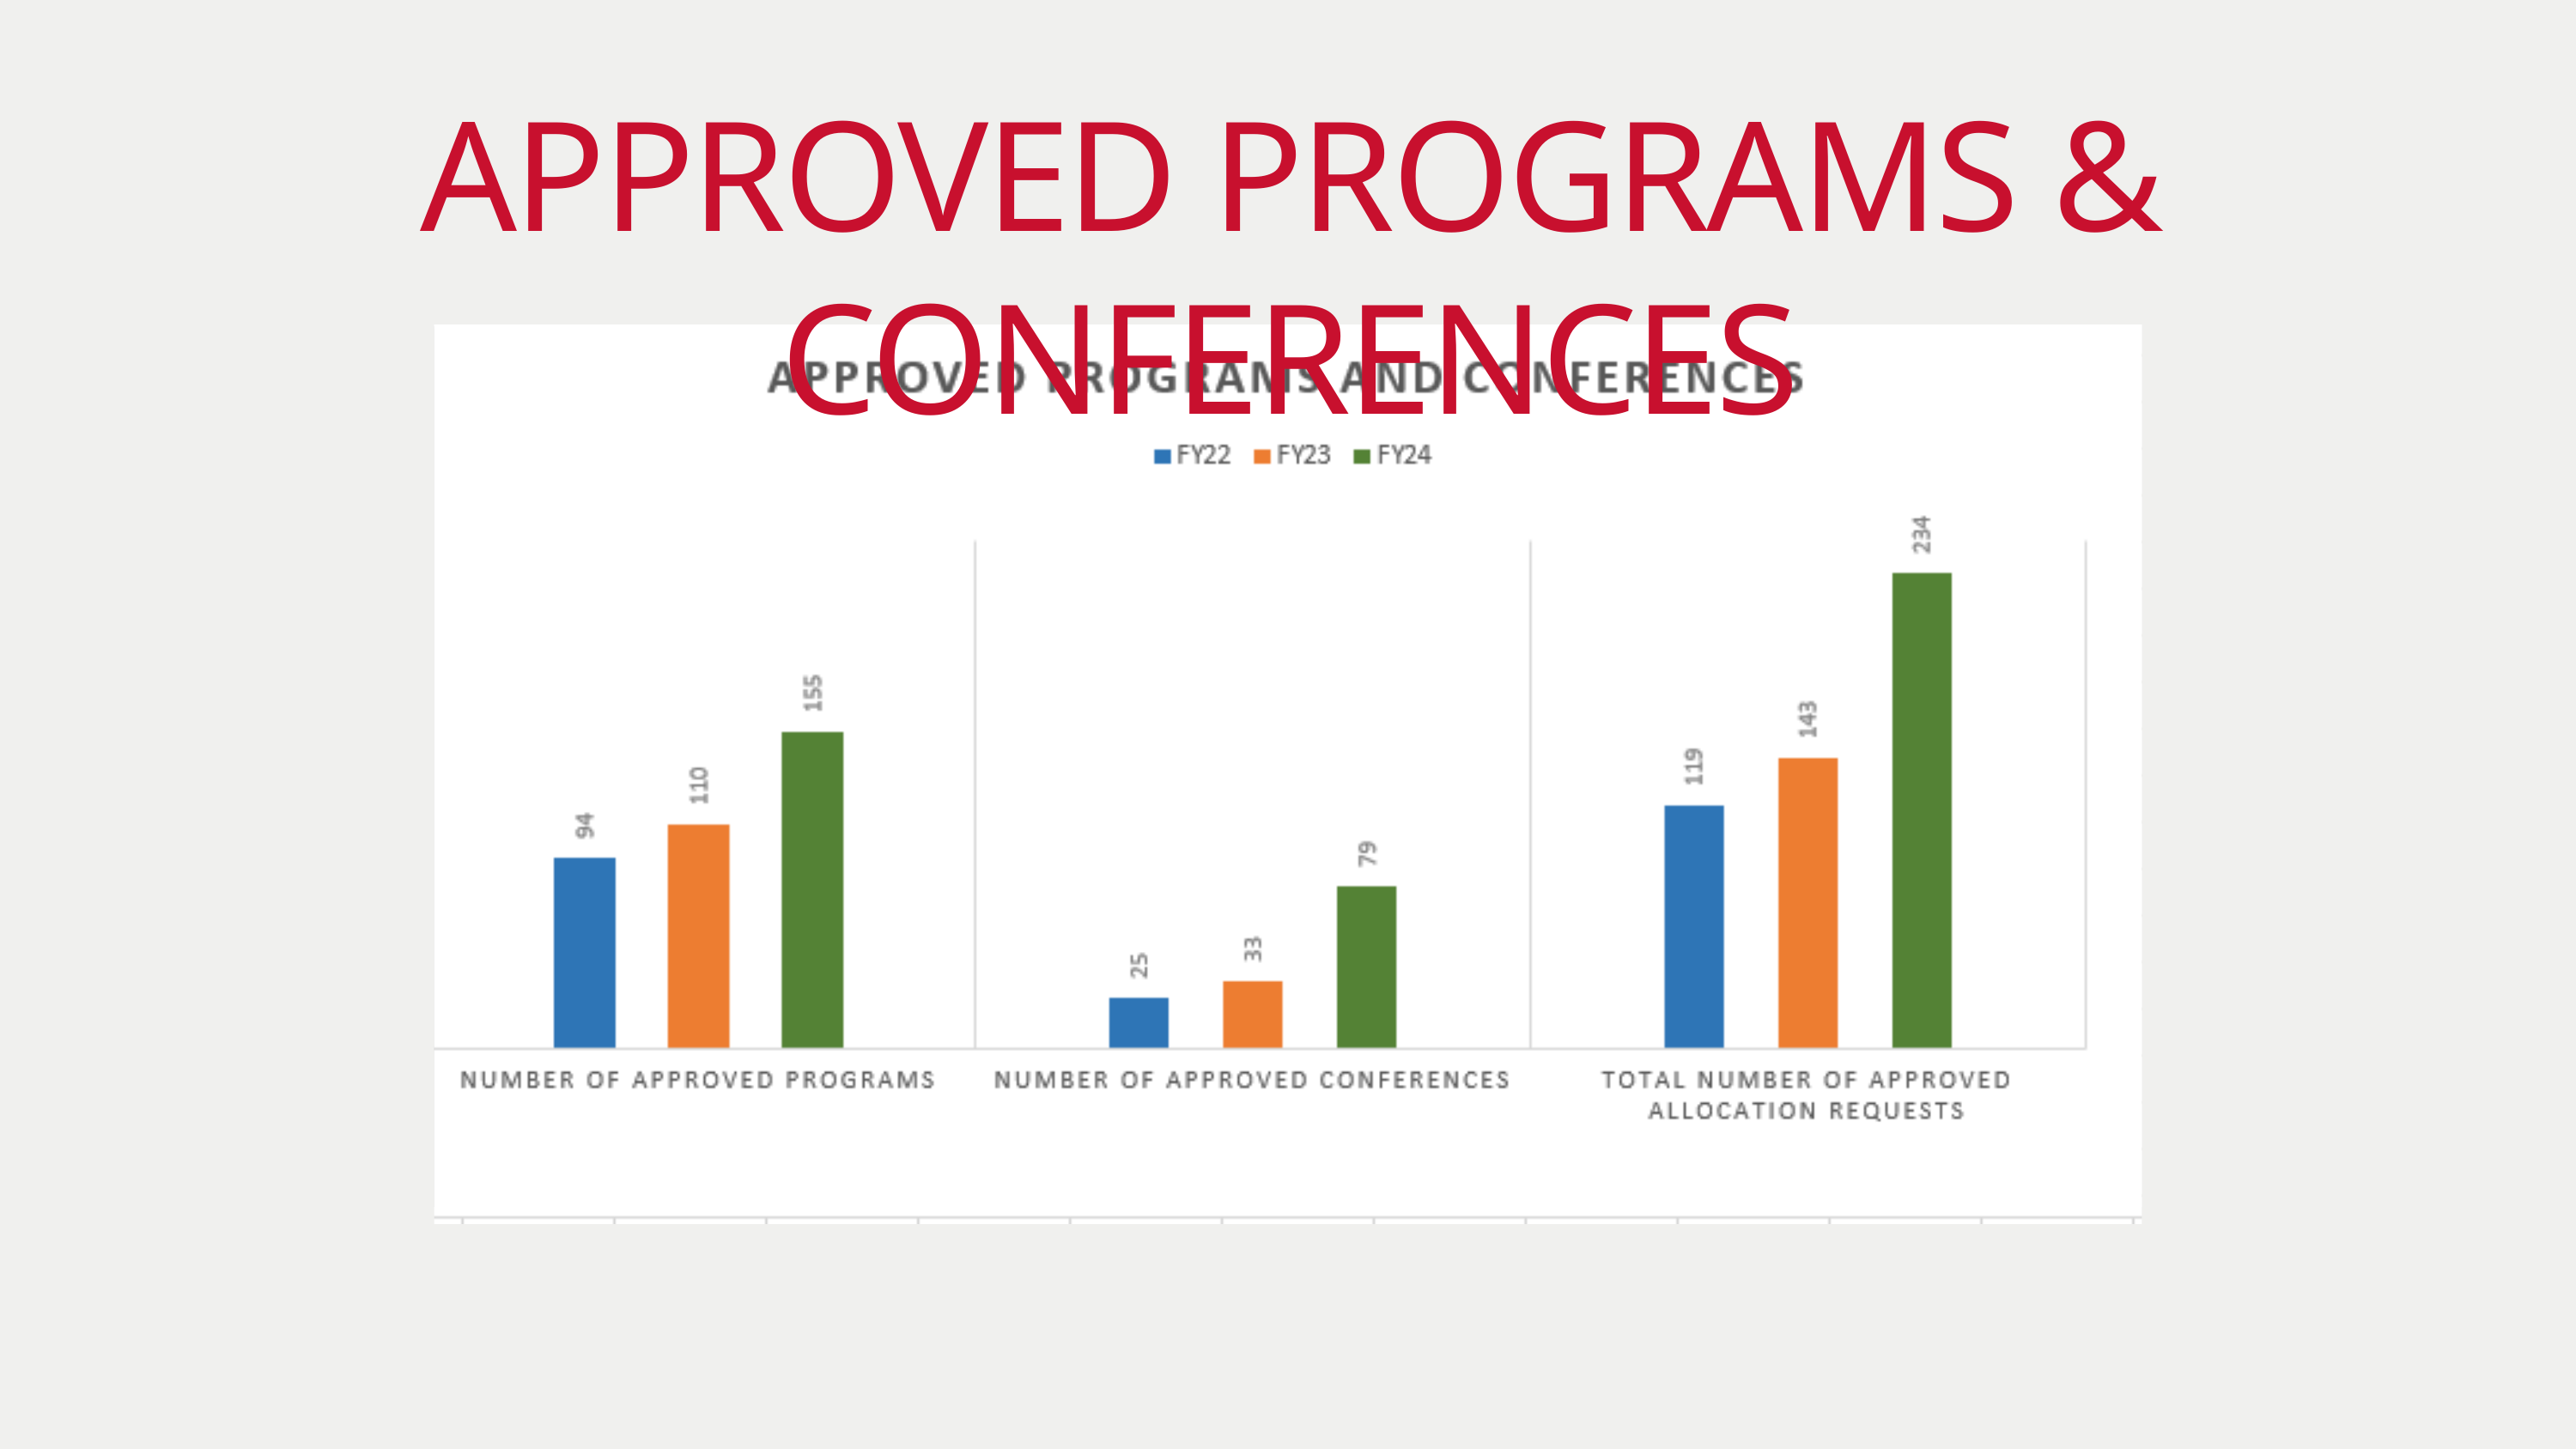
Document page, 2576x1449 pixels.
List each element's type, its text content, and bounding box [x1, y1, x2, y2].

text_box APPROVED PROGRAMS & CONFERENCES [144, 79, 2436, 445]
text_box [434, 445, 2142, 1224]
